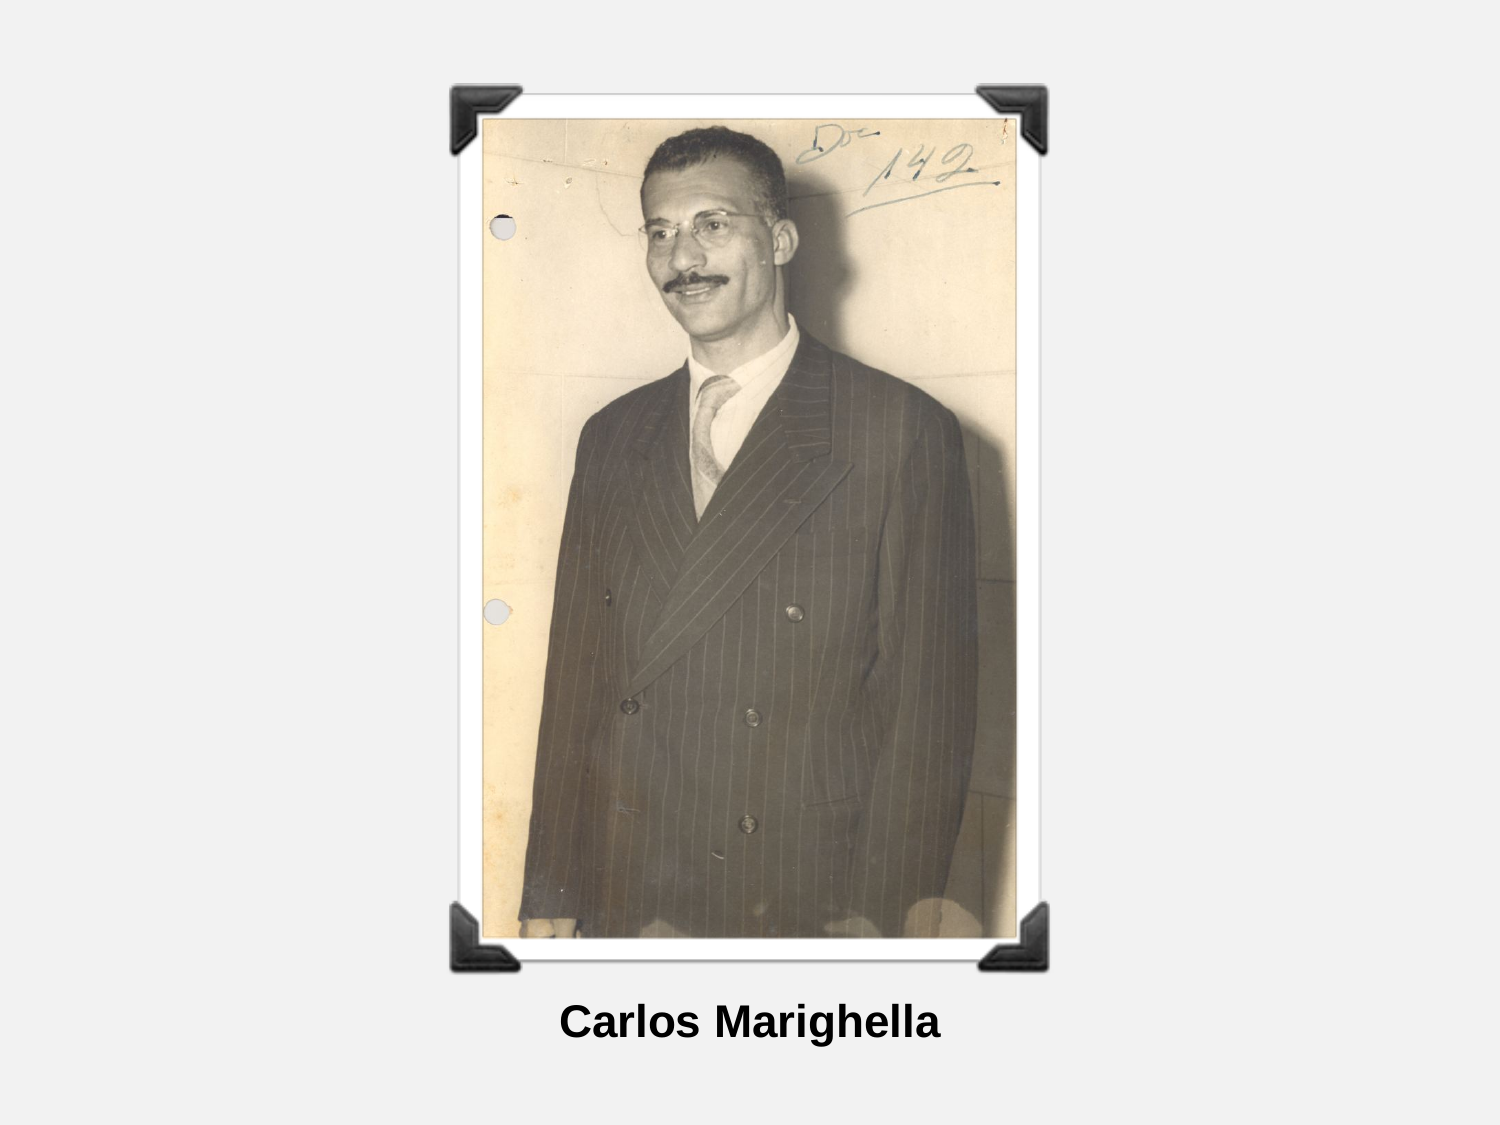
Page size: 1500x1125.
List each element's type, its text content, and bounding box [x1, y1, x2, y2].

text_box Carlos Marighella [551, 987, 949, 1055]
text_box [445, 82, 1054, 979]
